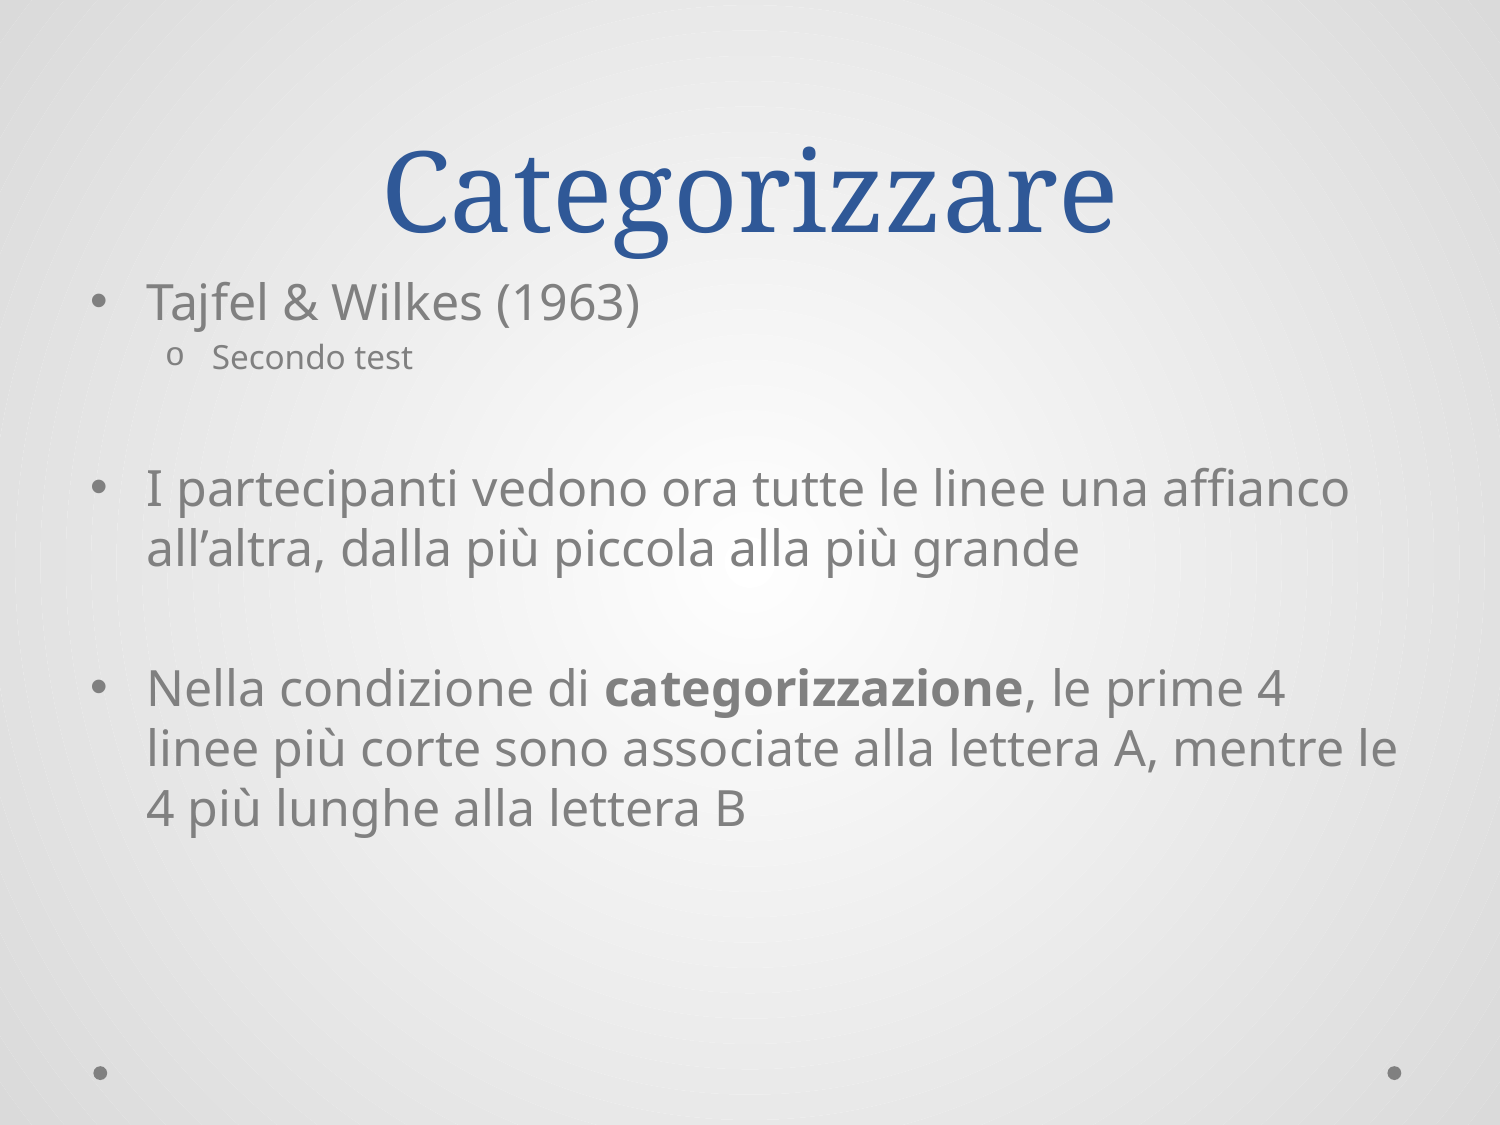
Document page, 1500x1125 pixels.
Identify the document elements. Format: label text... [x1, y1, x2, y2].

title Categorizzare [75, 0, 1425, 262]
list Tajfel & Wilkes (1963) Secondo test I partecipanti vedono ora tutte le linee una affianco all’altra, dalla più piccola alla più grande Nella condizione di categorizzazione, le prime 4 linee più corte sono associate alla lettera A, mentre le 4 più lunghe alla lettera B [75, 262, 1425, 1068]
